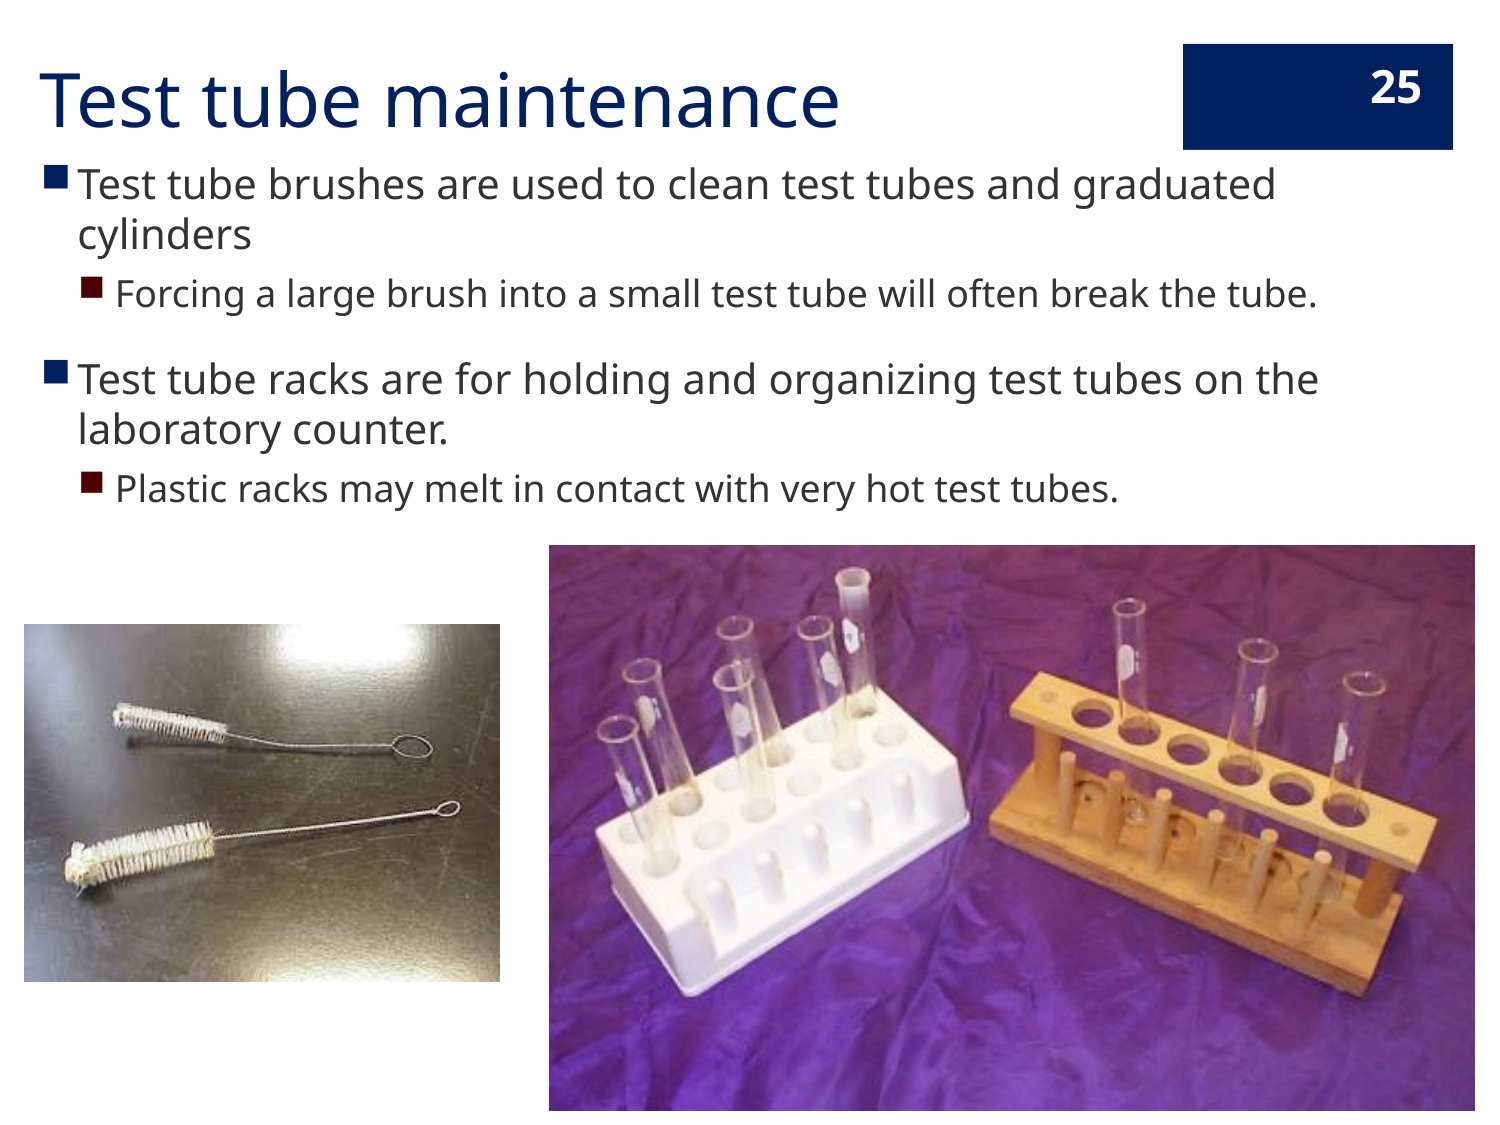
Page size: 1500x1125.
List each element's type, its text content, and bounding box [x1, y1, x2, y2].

picture [549, 545, 1476, 1112]
title Test tube maintenance [24, 37, 1143, 149]
list Test tube brushes are used to clean test tubes and graduated cylinders Forcing a large brush into a small test tube will often break the tube. Test tube racks are for holding and organizing test tubes on the laboratory counter. Plastic racks may melt in contact with very hot test tubes. [24, 149, 1476, 501]
slide_number 25 [1354, 59, 1438, 119]
picture [24, 624, 501, 982]
